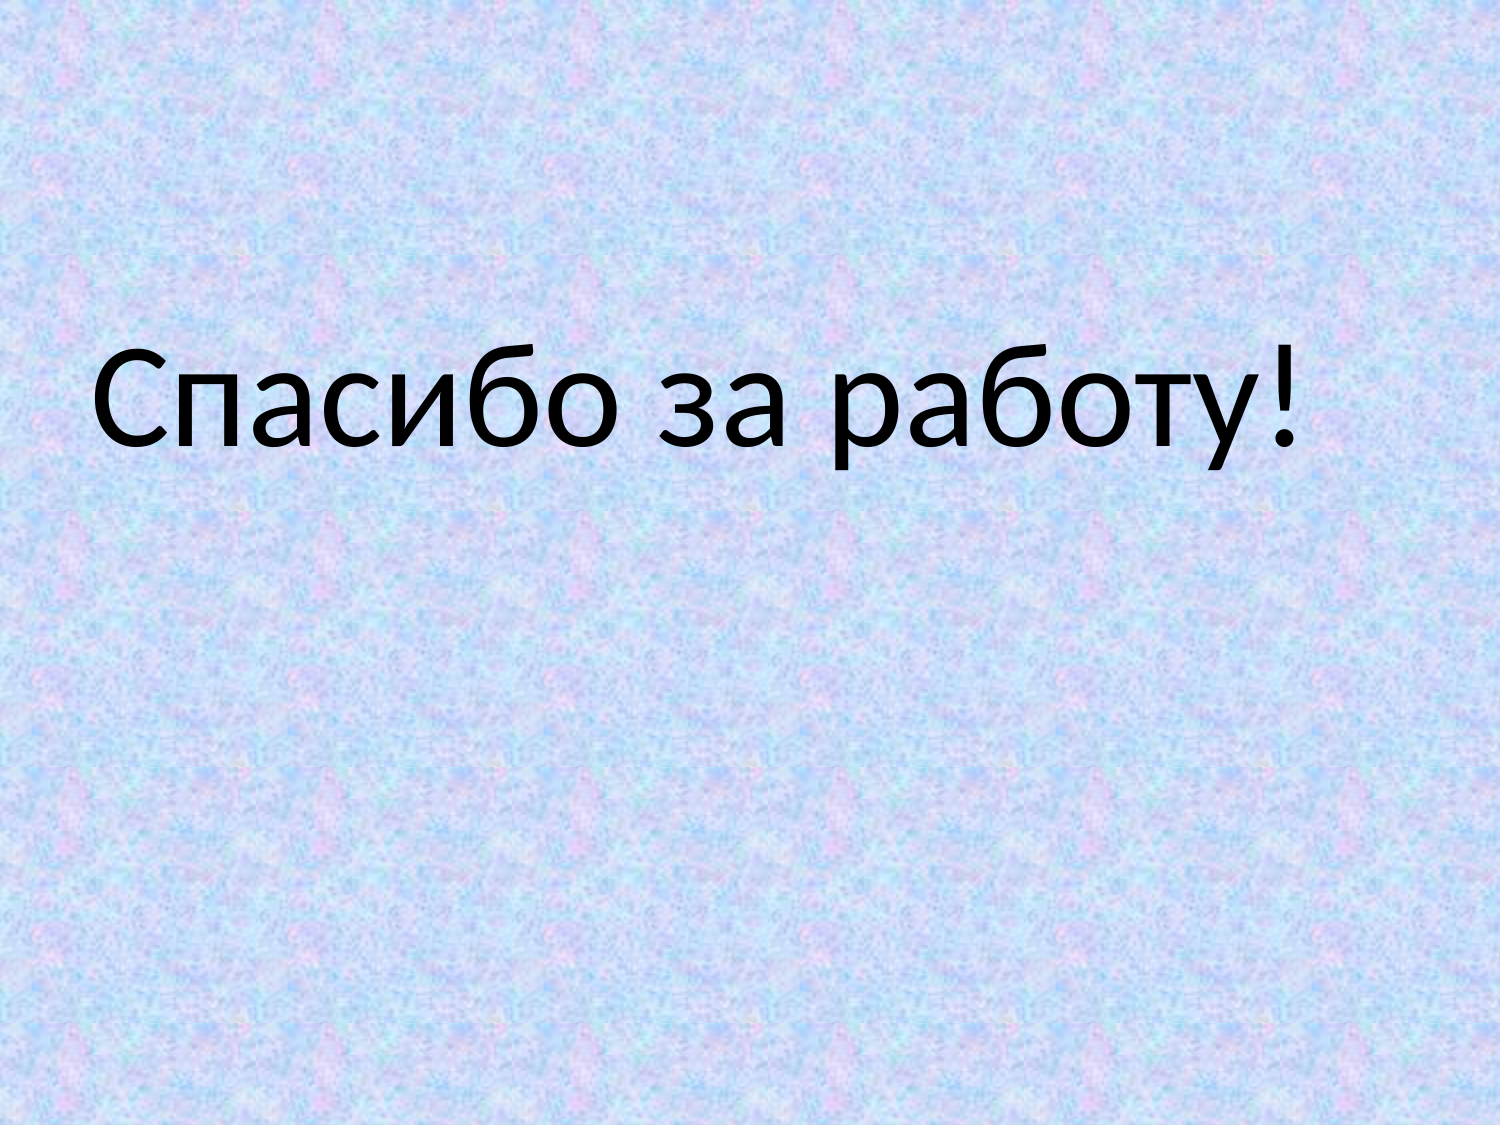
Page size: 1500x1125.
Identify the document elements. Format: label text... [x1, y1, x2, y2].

picture [0, 0, 1500, 1125]
list Спасибо за работу! [75, 326, 1425, 1005]
